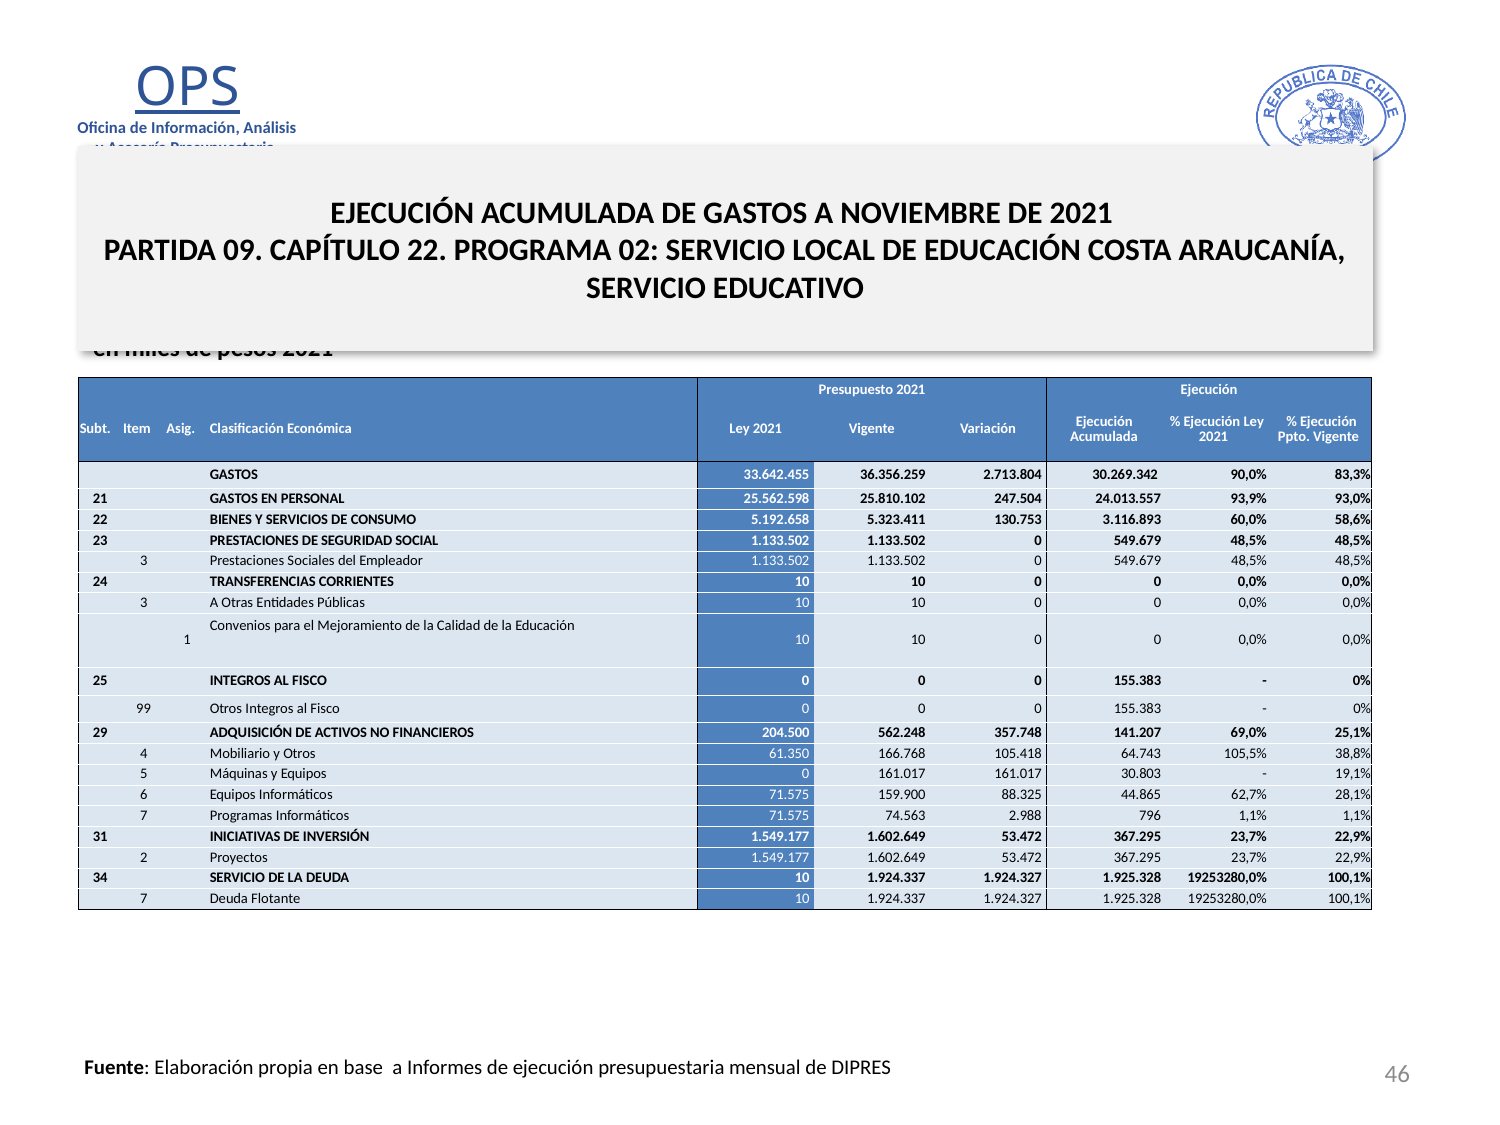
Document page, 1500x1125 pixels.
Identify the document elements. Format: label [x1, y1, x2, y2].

table_cell [698, 489, 1046, 509]
table_cell [79, 462, 697, 488]
table_cell [79, 696, 697, 722]
table_cell [79, 593, 697, 613]
table_cell [1047, 573, 1371, 592]
table_cell [79, 531, 697, 551]
slide_number [1074, 1042, 1425, 1103]
table_cell [1047, 593, 1371, 613]
table_cell [1047, 462, 1371, 488]
table_cell [1047, 510, 1371, 530]
table_cell [79, 744, 697, 764]
table_cell [79, 668, 697, 695]
table_cell [1047, 723, 1371, 743]
table_cell [698, 848, 1046, 868]
table_cell [79, 889, 697, 909]
table_cell [79, 614, 697, 667]
table_cell [698, 531, 1046, 551]
table_header [1047, 378, 1371, 398]
table_cell [698, 614, 1046, 667]
table_cell [1047, 765, 1371, 785]
table_cell [698, 786, 1046, 805]
table_cell [79, 869, 697, 888]
table_cell [698, 462, 1046, 488]
table_cell [1047, 889, 1371, 909]
table_cell [1047, 827, 1371, 847]
table_cell [698, 827, 1046, 847]
table_cell [698, 696, 1046, 722]
table_cell [698, 668, 1046, 695]
table_cell [1047, 744, 1371, 764]
text_box [78, 351, 1373, 382]
picture [1240, 58, 1420, 175]
table_header [79, 378, 697, 398]
table_cell [698, 869, 1046, 888]
table_cell [1047, 614, 1371, 667]
table_cell [79, 510, 697, 530]
table_cell [1047, 806, 1371, 826]
table_cell [79, 786, 697, 805]
table_cell [1047, 398, 1371, 461]
table_cell [698, 889, 1046, 909]
table_cell [698, 552, 1046, 572]
table_cell [698, 765, 1046, 785]
table_cell [698, 593, 1046, 613]
table_cell [698, 744, 1046, 764]
table_cell [79, 573, 697, 592]
table_cell [1047, 869, 1371, 888]
table_cell [79, 552, 697, 572]
table_cell [1047, 668, 1371, 695]
table_cell [1047, 531, 1371, 551]
table_cell [1047, 696, 1371, 722]
table_cell [1047, 848, 1371, 868]
table_cell [698, 398, 1046, 461]
table_cell [79, 827, 697, 847]
table_cell [79, 489, 697, 509]
title [78, 146, 1373, 351]
table_cell [79, 806, 697, 826]
table_cell [698, 723, 1046, 743]
table_cell [1047, 786, 1371, 805]
table_cell [1047, 489, 1371, 509]
table_cell [79, 848, 697, 868]
table_cell [698, 573, 1046, 592]
table_cell [698, 510, 1046, 530]
table_cell [79, 723, 697, 743]
table_cell [1047, 552, 1371, 572]
table_cell [79, 398, 697, 461]
table_cell [79, 765, 697, 785]
table_cell [698, 806, 1046, 826]
table_header [698, 378, 1046, 398]
